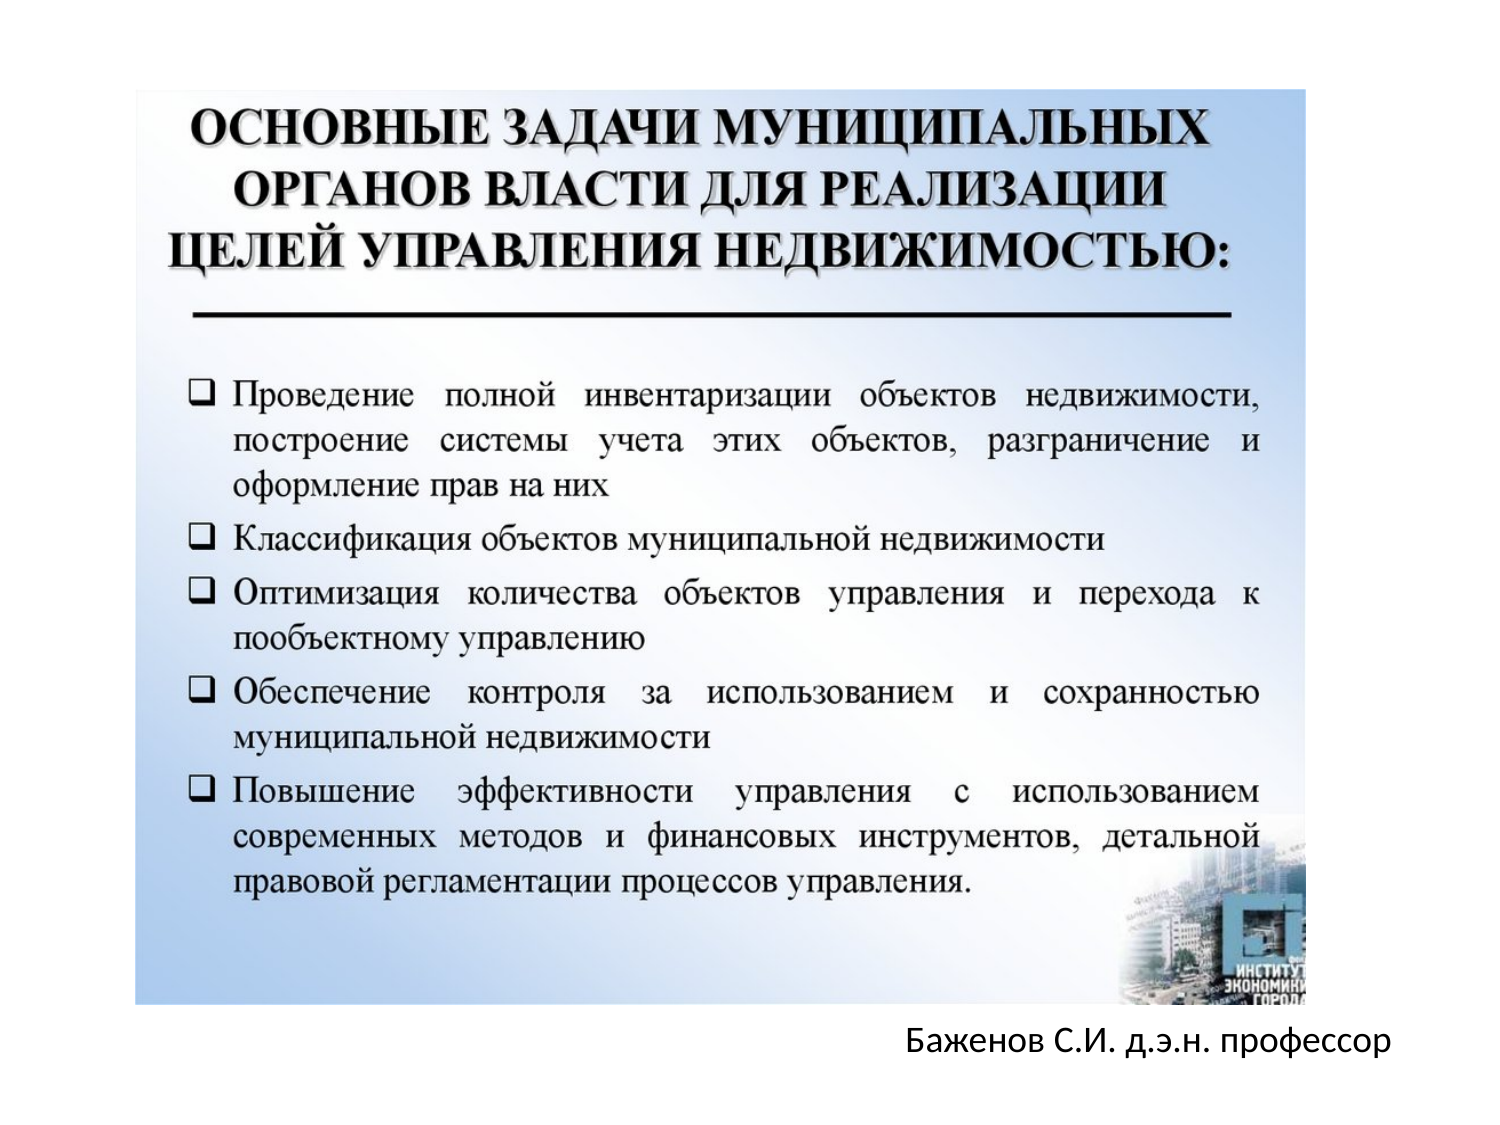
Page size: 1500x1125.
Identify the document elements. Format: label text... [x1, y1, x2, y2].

text_box Баженов С.И. д.э.н. профессор [890, 1007, 1465, 1068]
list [135, 89, 1306, 1006]
